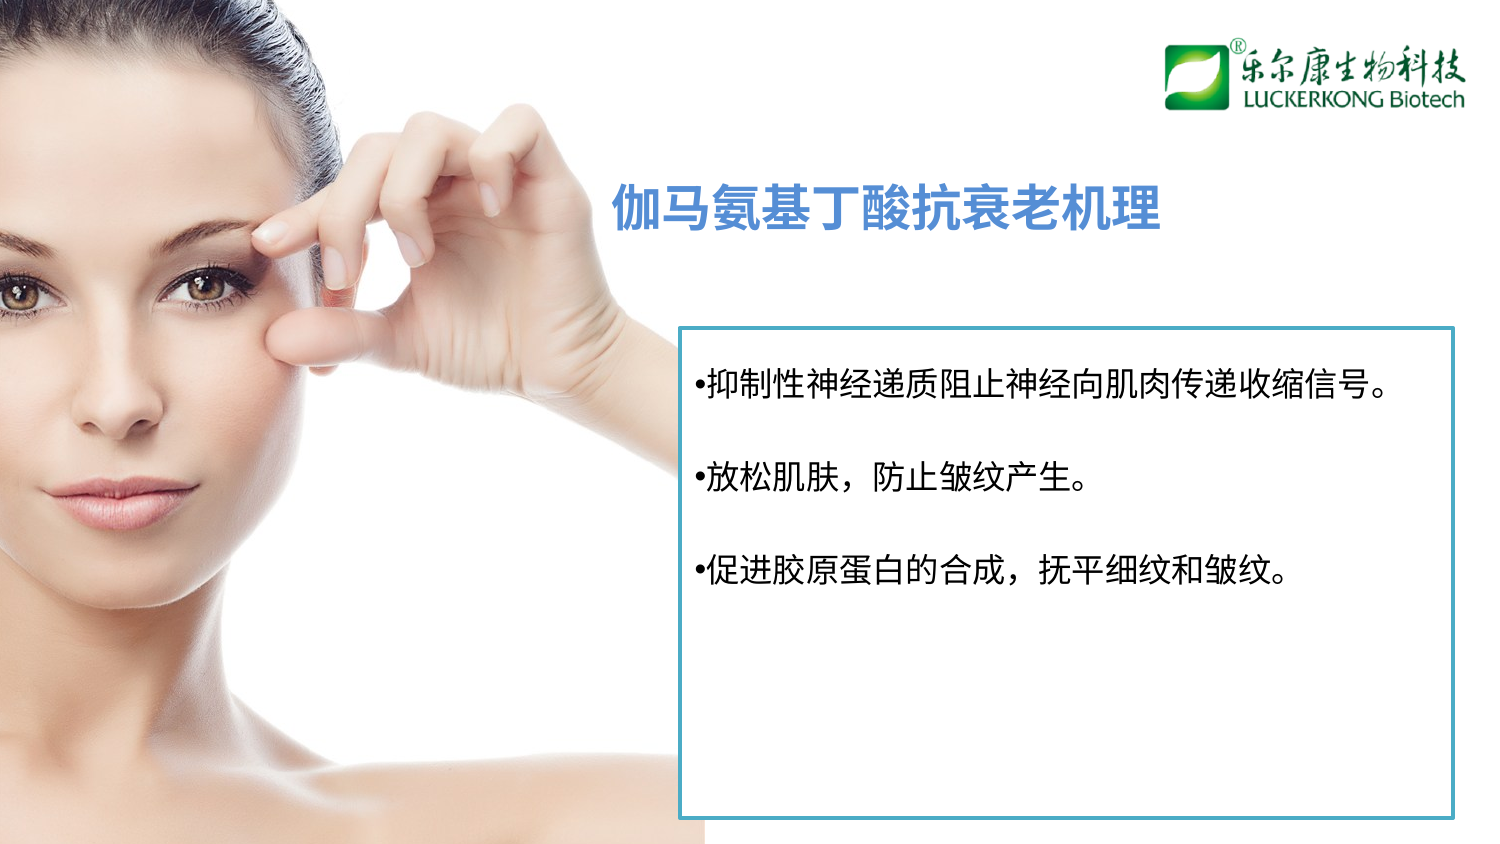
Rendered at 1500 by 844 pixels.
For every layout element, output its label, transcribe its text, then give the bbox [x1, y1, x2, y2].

picture [0, 0, 705, 844]
list 抑制性神经递质阻止神经向肌肉传递收缩信号。 放松肌肤，防止皱纹产生。 促进胶原蛋白的合成，抚平细纹和皱纹。 [709, 326, 1455, 820]
picture [1149, 34, 1477, 118]
title 伽马氨基丁酸抗衰老机理 [709, 120, 1500, 262]
